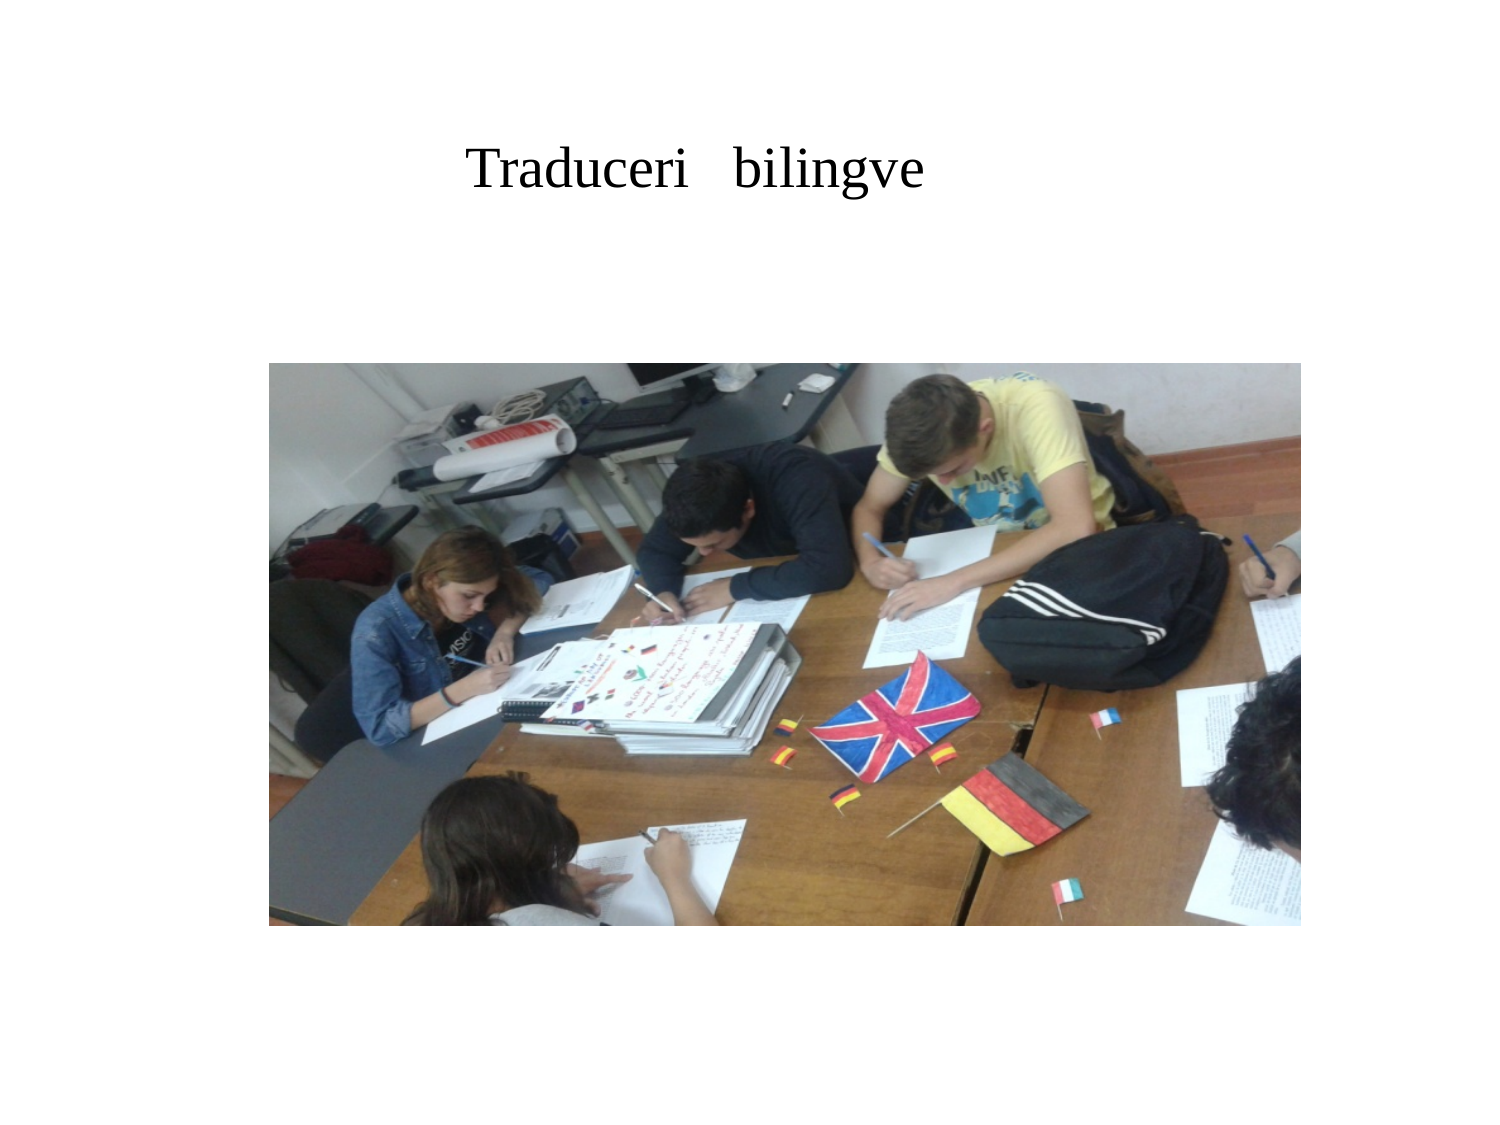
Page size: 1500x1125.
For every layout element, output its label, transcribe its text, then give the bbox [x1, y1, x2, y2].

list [269, 363, 1302, 927]
title Traduceri bilingve [35, 70, 1386, 258]
